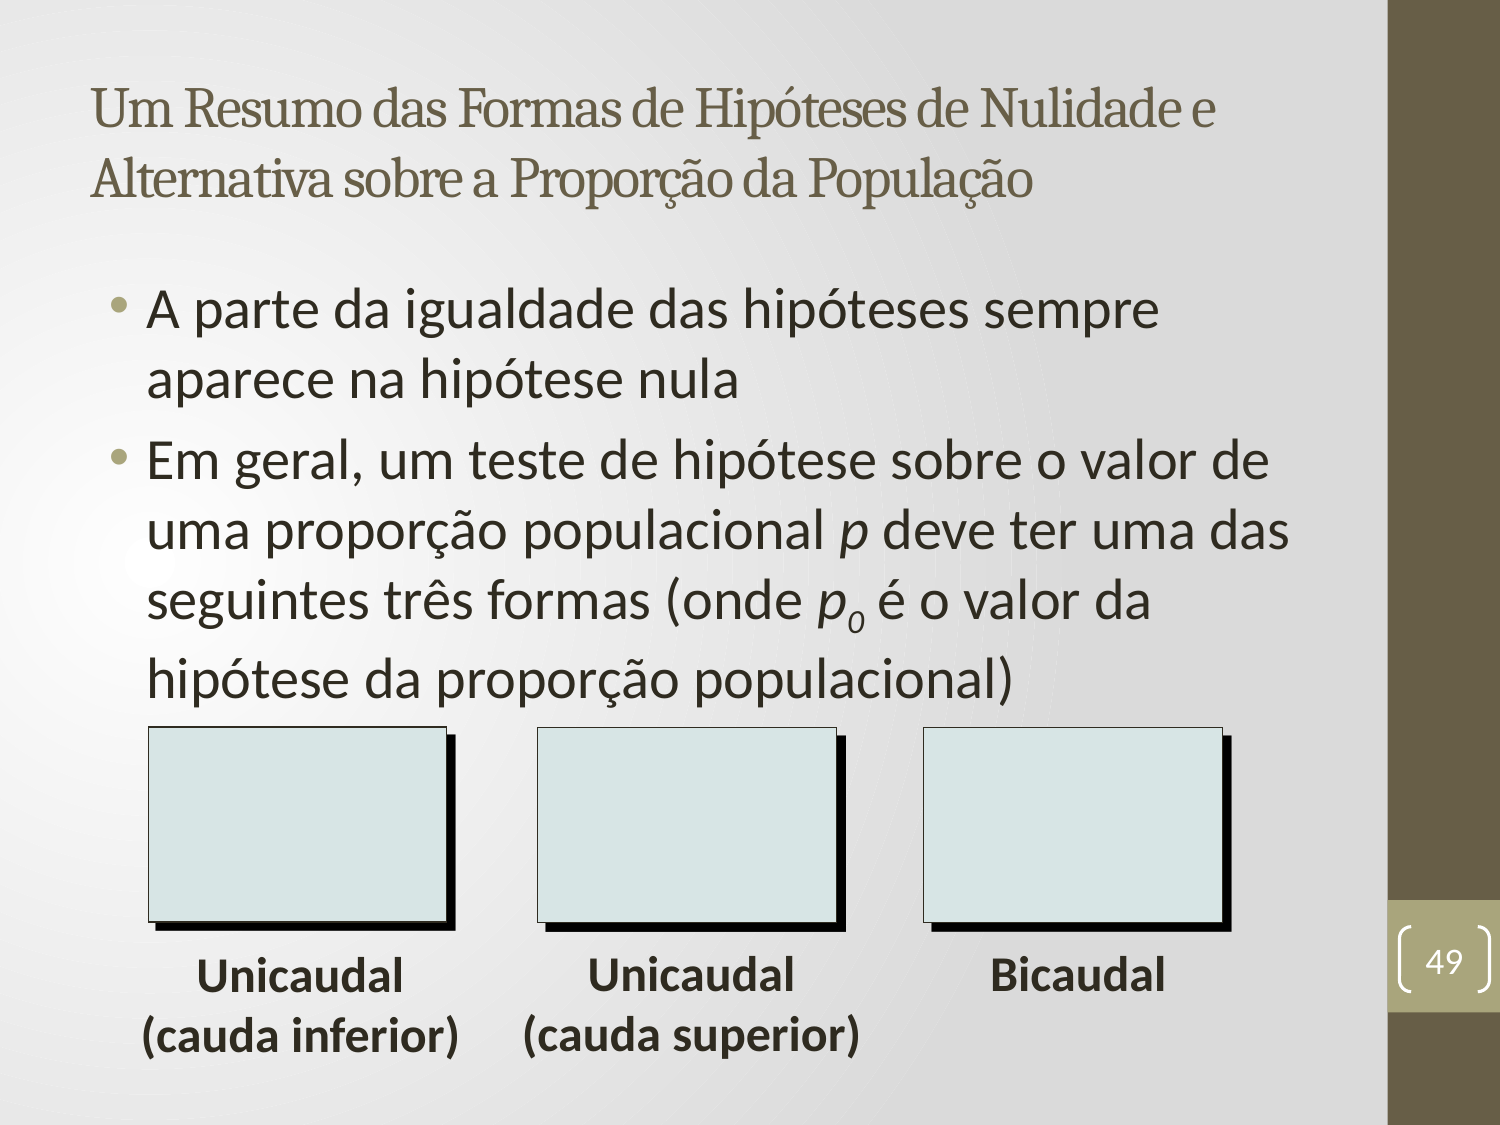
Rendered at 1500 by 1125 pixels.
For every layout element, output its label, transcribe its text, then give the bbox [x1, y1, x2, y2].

title Um Resumo das Formas de Hipóteses de Nulidade e Alternativa sobre a Proporção da População [75, 45, 1325, 233]
text_box Bicaudal [975, 934, 1182, 1009]
list A parte da igualdade das hipóteses sempre aparece na hipótese nula Em geral, um teste de hipótese sobre o valor de uma proporção populacional p deve ter uma das seguintes três formas (onde p0 é o valor da hipótese da proporção populacional) [75, 262, 1325, 1050]
text_box Unicaudal (cauda superior) [506, 934, 877, 1069]
text_box Unicaudal (cauda inferior) [125, 935, 476, 1071]
slide_number 49 [1397, 925, 1492, 994]
